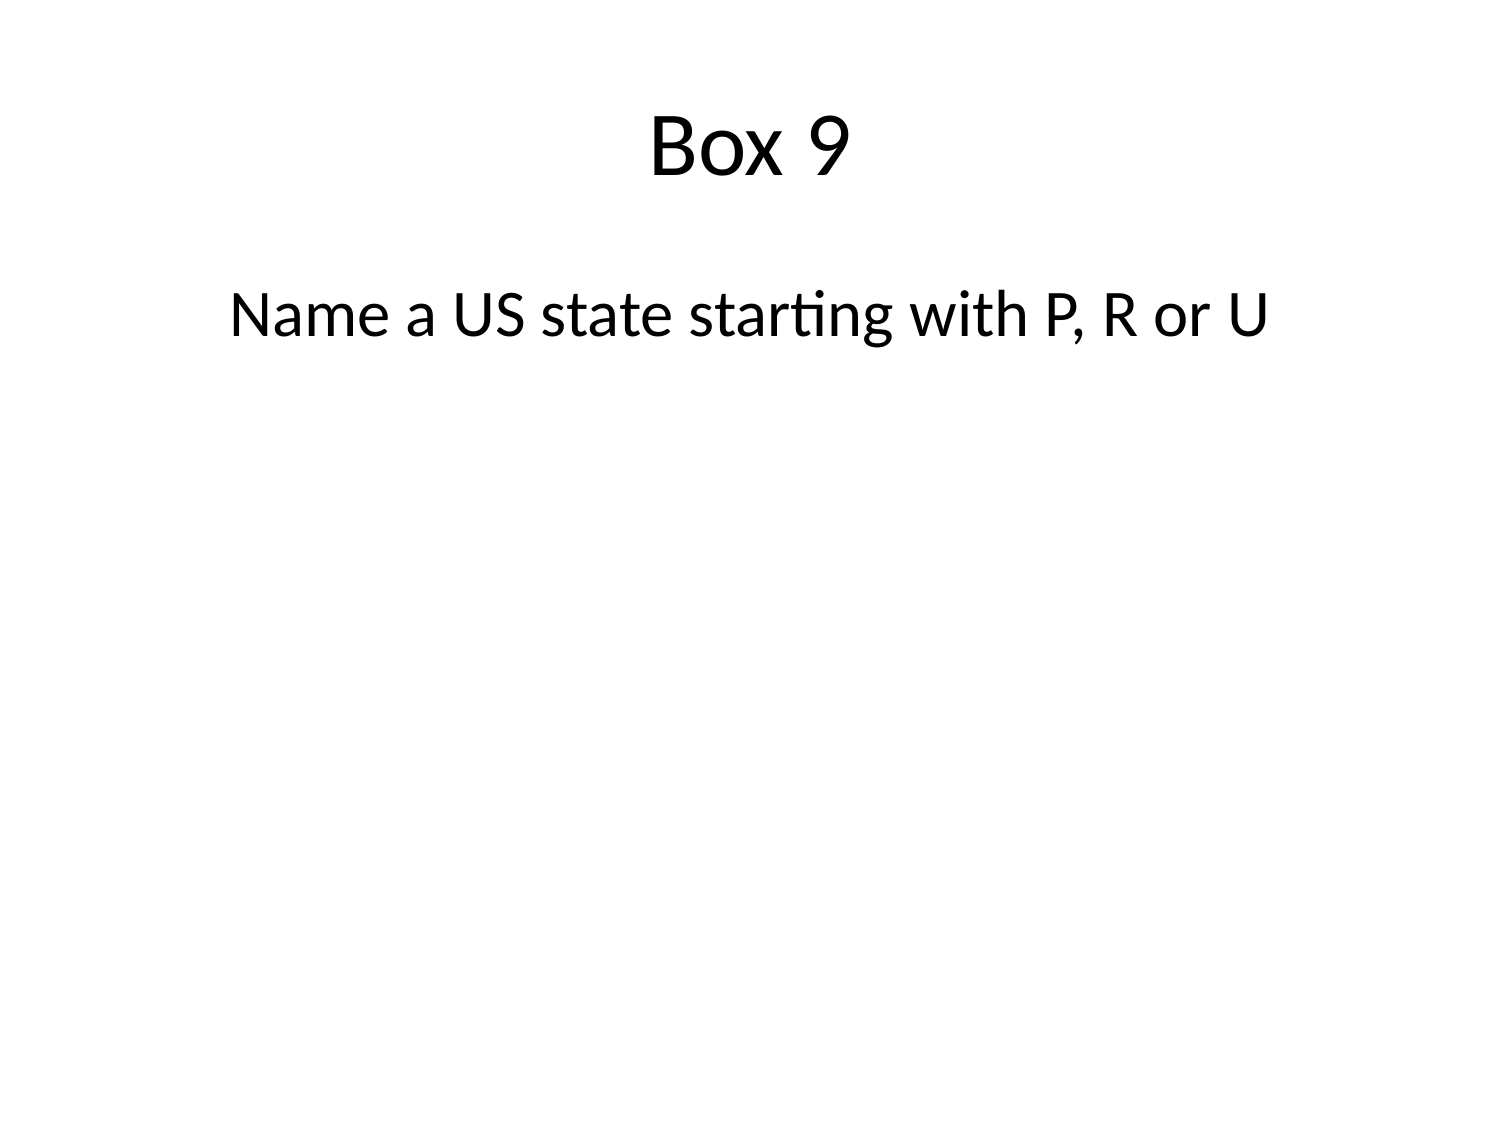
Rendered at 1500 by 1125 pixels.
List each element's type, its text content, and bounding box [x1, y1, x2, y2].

title Box 9 [75, 45, 1425, 233]
list Name a US state starting with P, R or U [75, 262, 1425, 1005]
